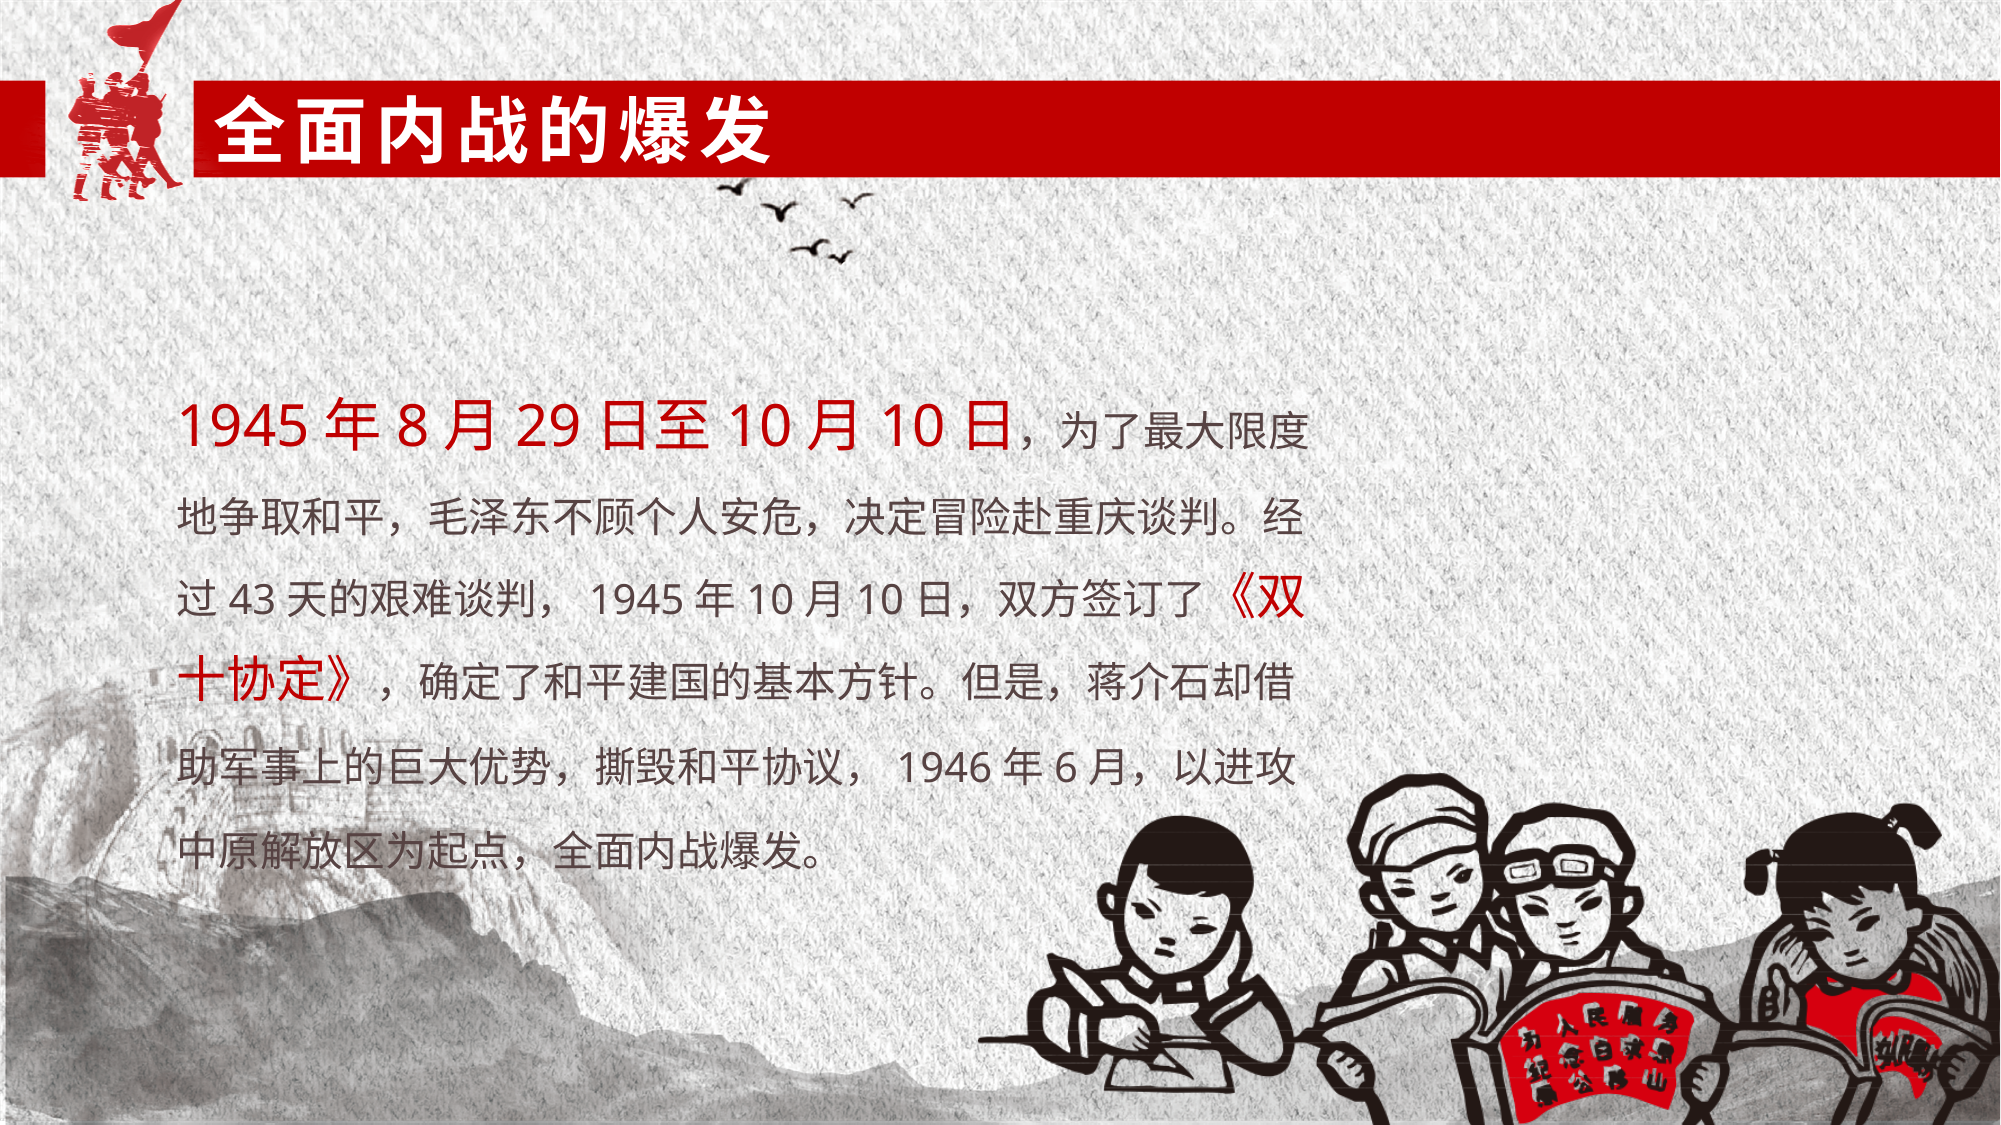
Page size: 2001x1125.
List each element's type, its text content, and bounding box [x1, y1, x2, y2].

text_box 1945年8月29日至10月10日，为了最大限度地争取和平，毛泽东不顾个人安危，决定冒险赴重庆谈判。经过43天的艰难谈判，1945年10月10日，双方签订了《双十协定》，确定了和平建国的基本方针。但是，蒋介石却借助军事上的巨大优势，撕毁和平协议，1946年6月，以进攻中原解放区为起点，全面内战爆发。 [161, 367, 1337, 882]
title 全面内战的爆发 [198, 86, 2000, 181]
picture [0, 0, 2001, 1125]
